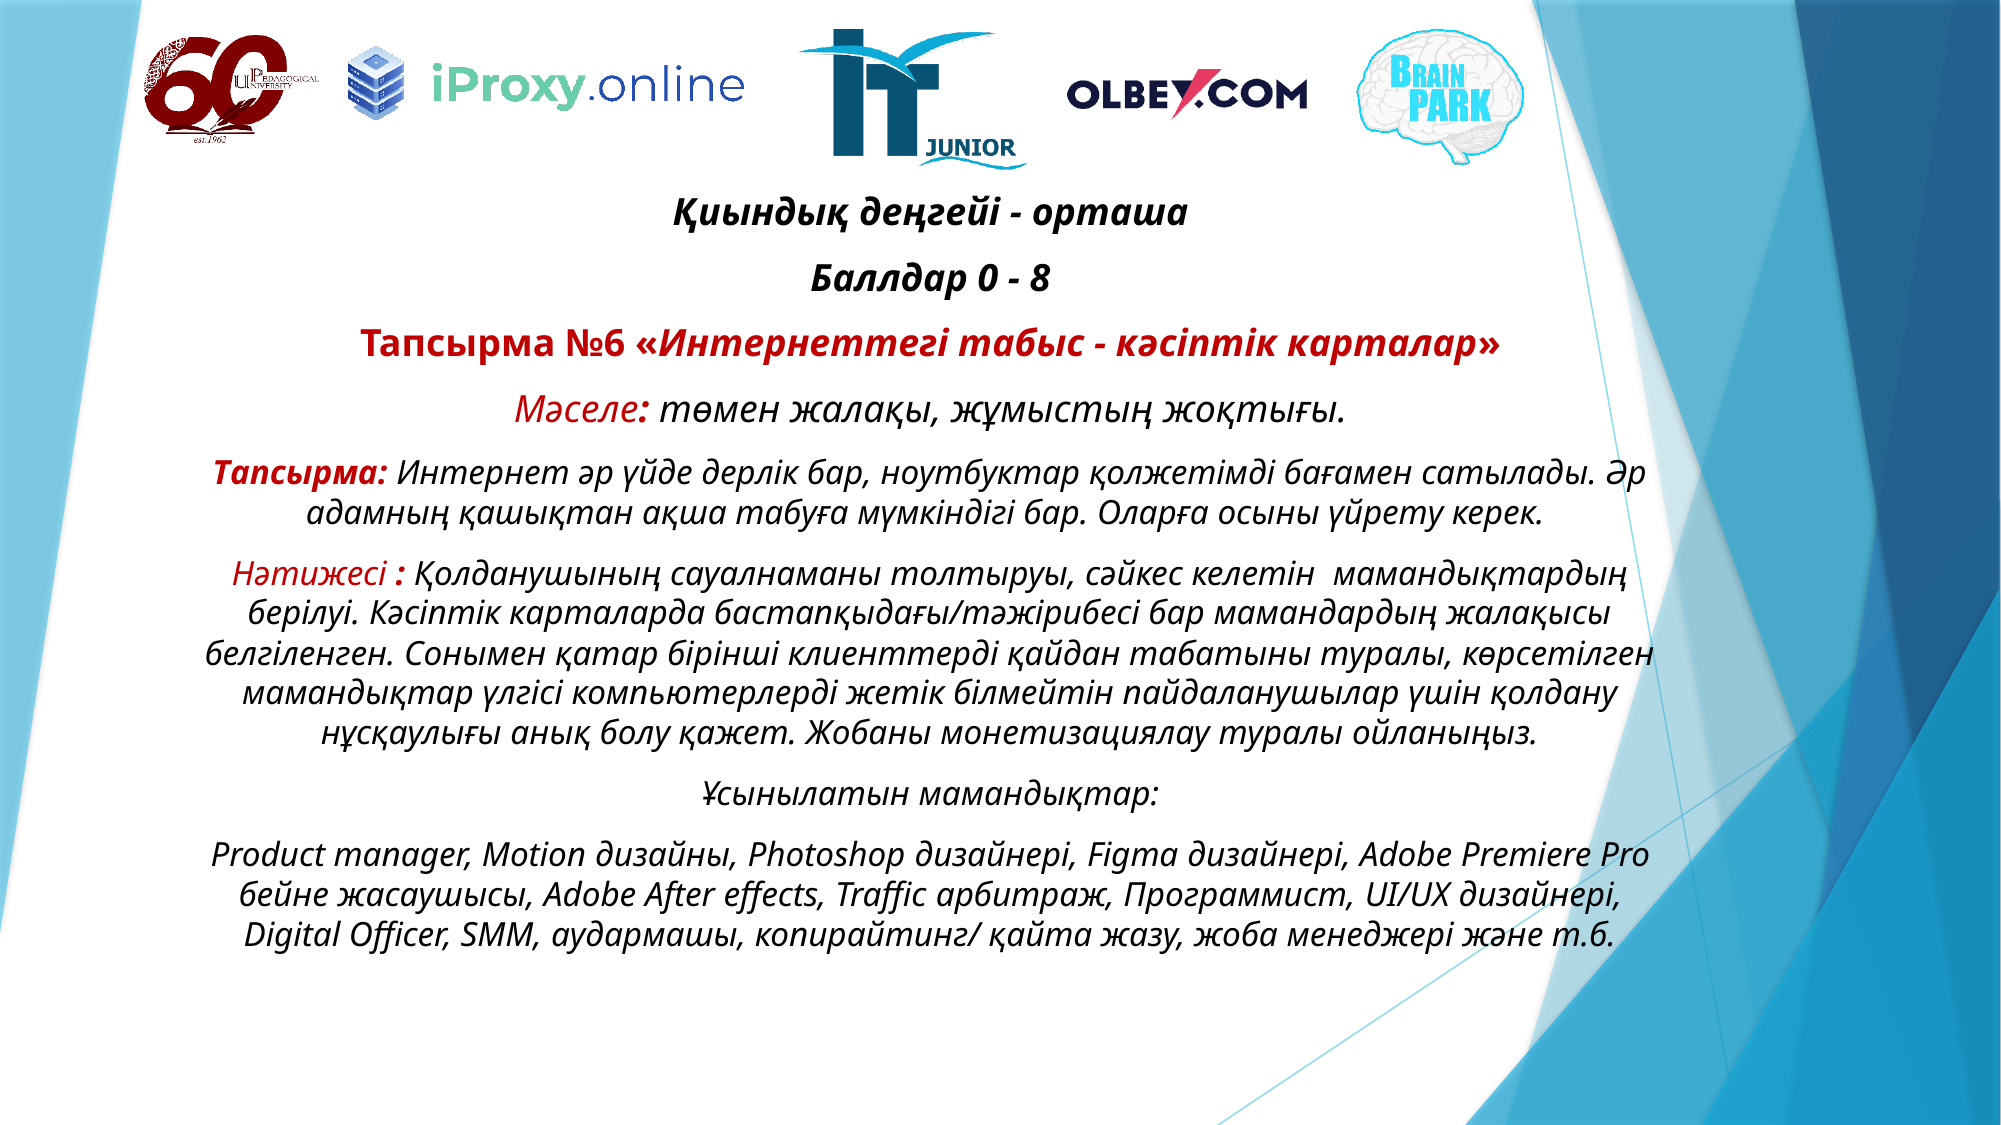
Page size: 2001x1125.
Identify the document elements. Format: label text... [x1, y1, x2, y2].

picture [139, 23, 322, 153]
subtitle Қиындық деңгейі - орташа Баллдар 0 - 8 Тапсырма №6 «Интернеттегі табыс - кәсіптік карталар» Мәселе: төмен жалақы, жұмыстың жоқтығы. Тапсырма: Интернет әр үйде дерлік бар, ноутбуктар қолжетімді бағамен сатылады. Әр адамның қашықтан ақша табуға мүмкіндігі бар. Оларға осыны үйрету керек. Нәтижесі : Қолданушының сауалнаманы толтыруы, сәйкес келетін мамандықтардың берілуі. Кәсіптік карталарда бастапқыдағы/тәжірибесі бар мамандардың жалақысы белгіленген. Сонымен қатар бірінші клиенттерді қайдан табатыны туралы, көрсетілген мамандықтар үлгісі компьютерлерді жетік білмейтін пайдаланушылар үшін қолдану нұсқаулығы анық болу қажет. Жобаны монетизациялау туралы ойланыңыз. Ұсынылатын мамандықтар: Product manager, Motion дизайны, Photoshop дизайнері, Figma дизайнері, Adobe Premiere Pro бейне жасаушысы, Adobe After effects, Traffic арбитраж, Программист, UI/UX дизайнері, Digital Officer, SMM, аудармашы, копирайтинг/ қайта жазу, жоба менеджері және т.б. [180, 180, 1681, 1046]
picture [347, 46, 744, 121]
picture [1066, 68, 1307, 120]
picture [1338, 23, 1539, 167]
picture [781, 0, 1057, 186]
